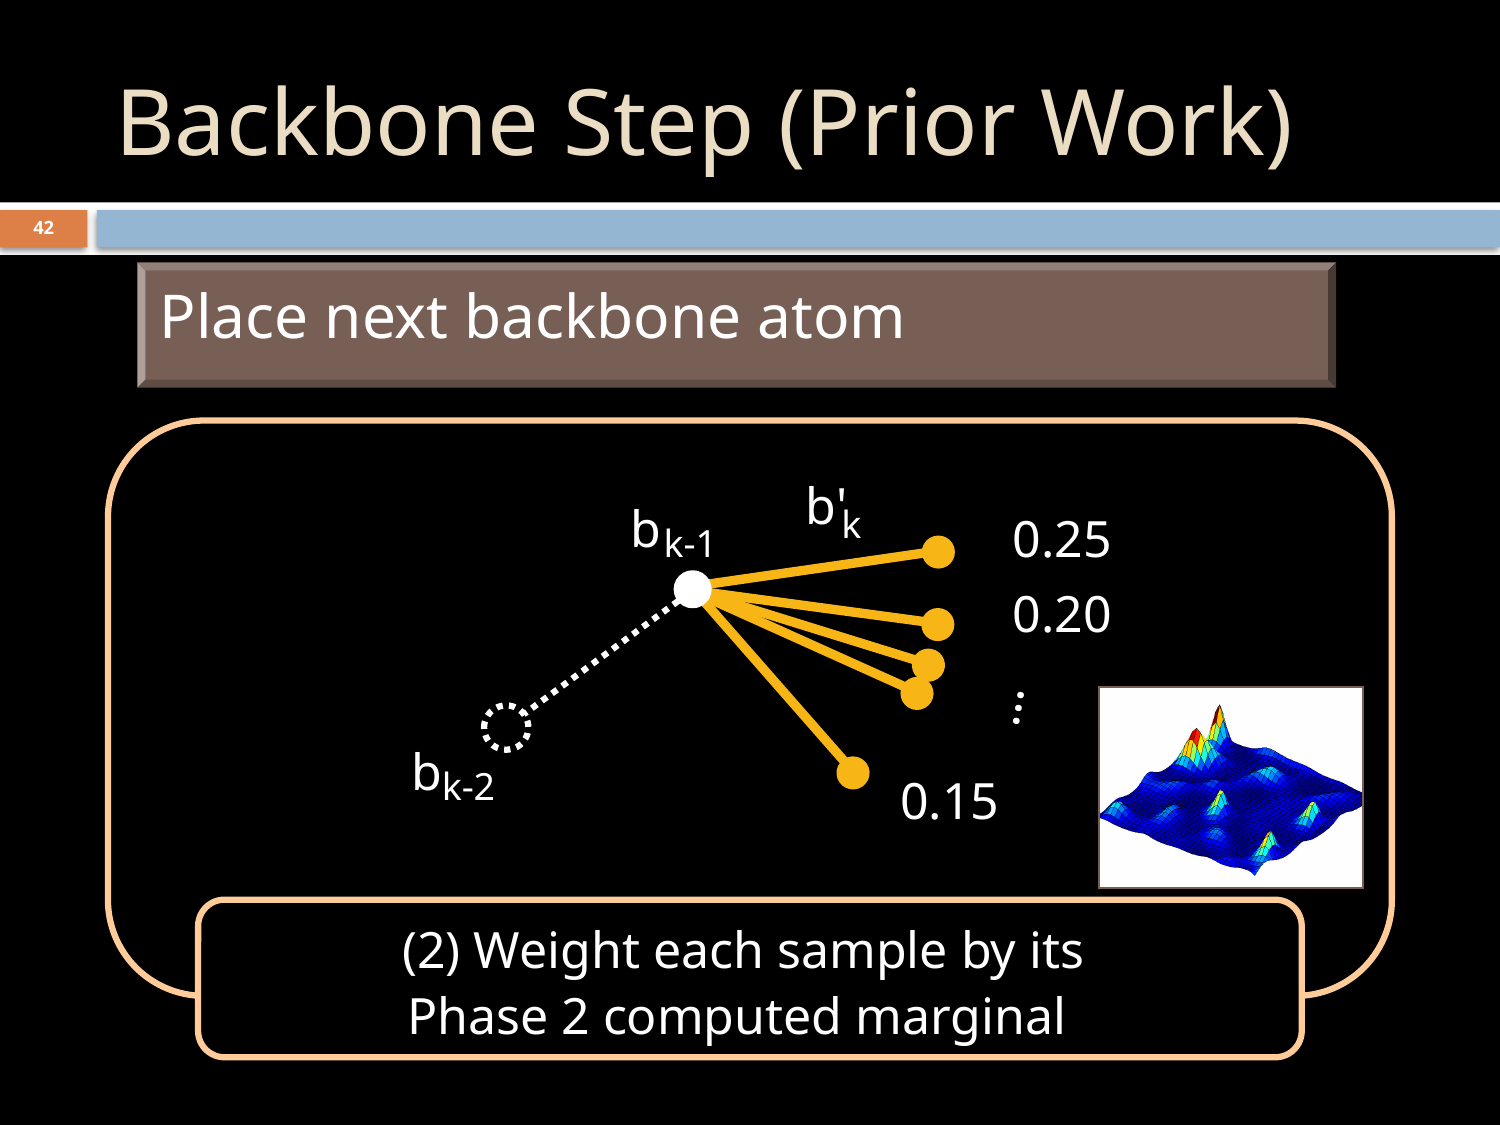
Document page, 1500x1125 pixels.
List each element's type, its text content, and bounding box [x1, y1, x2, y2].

text_box 0.20 [998, 574, 1127, 650]
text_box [397, 732, 510, 817]
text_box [699, 549, 954, 598]
text_box Place next backbone atom [137, 262, 1337, 388]
title Backbone Step (Prior Work) [100, 37, 1438, 200]
text_box [107, 420, 1392, 996]
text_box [139, 263, 1334, 270]
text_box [691, 612, 946, 661]
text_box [616, 490, 731, 574]
text_box 0.15 [885, 762, 1015, 838]
text_box (2) Weight each sample by its Phase 2 computed marginal [198, 899, 1302, 1058]
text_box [684, 627, 939, 676]
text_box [647, 667, 902, 715]
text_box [697, 605, 952, 639]
slide_number 42 [0, 208, 88, 249]
picture [1099, 687, 1363, 888]
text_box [792, 455, 907, 555]
text_box [138, 263, 145, 386]
